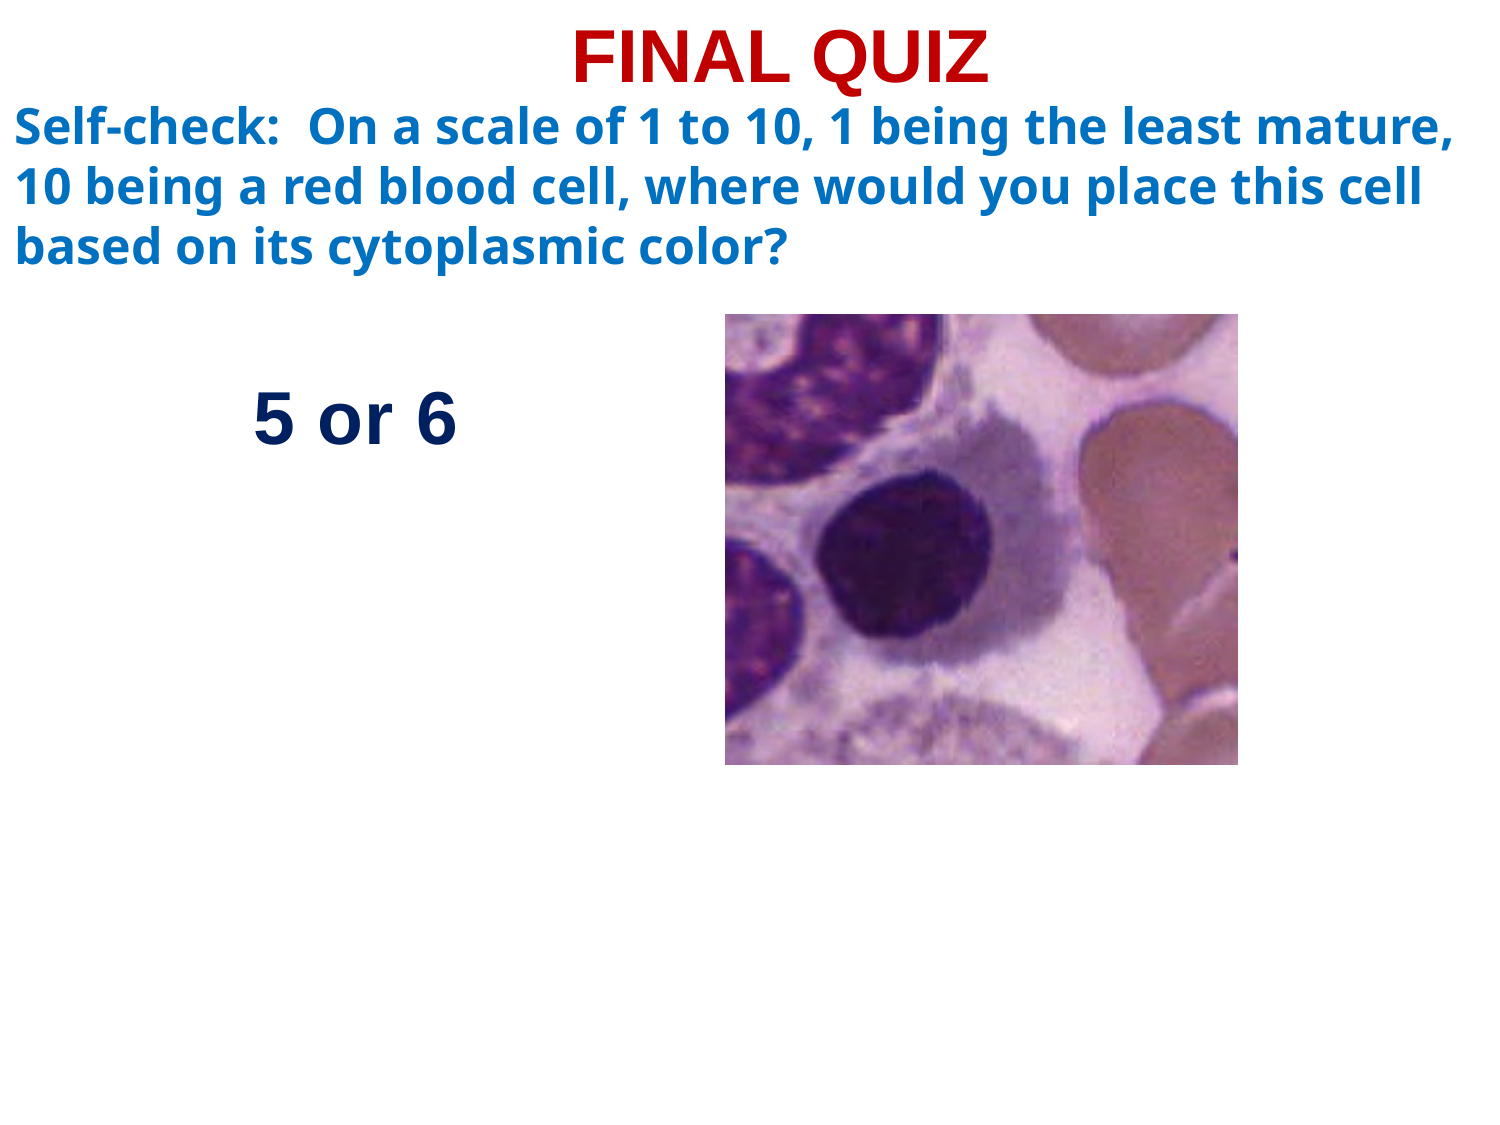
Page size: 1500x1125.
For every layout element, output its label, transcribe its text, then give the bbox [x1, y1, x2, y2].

text_box Final quiz [249, 0, 1313, 87]
text_box Self-check: On a scale of 1 to 10, 1 being the least mature, 10 being a red blood cell, where would you place this cell based on its cytoplasmic color? [0, 87, 1488, 283]
picture [724, 314, 1238, 765]
text_box 5 or 6 [49, 362, 663, 468]
